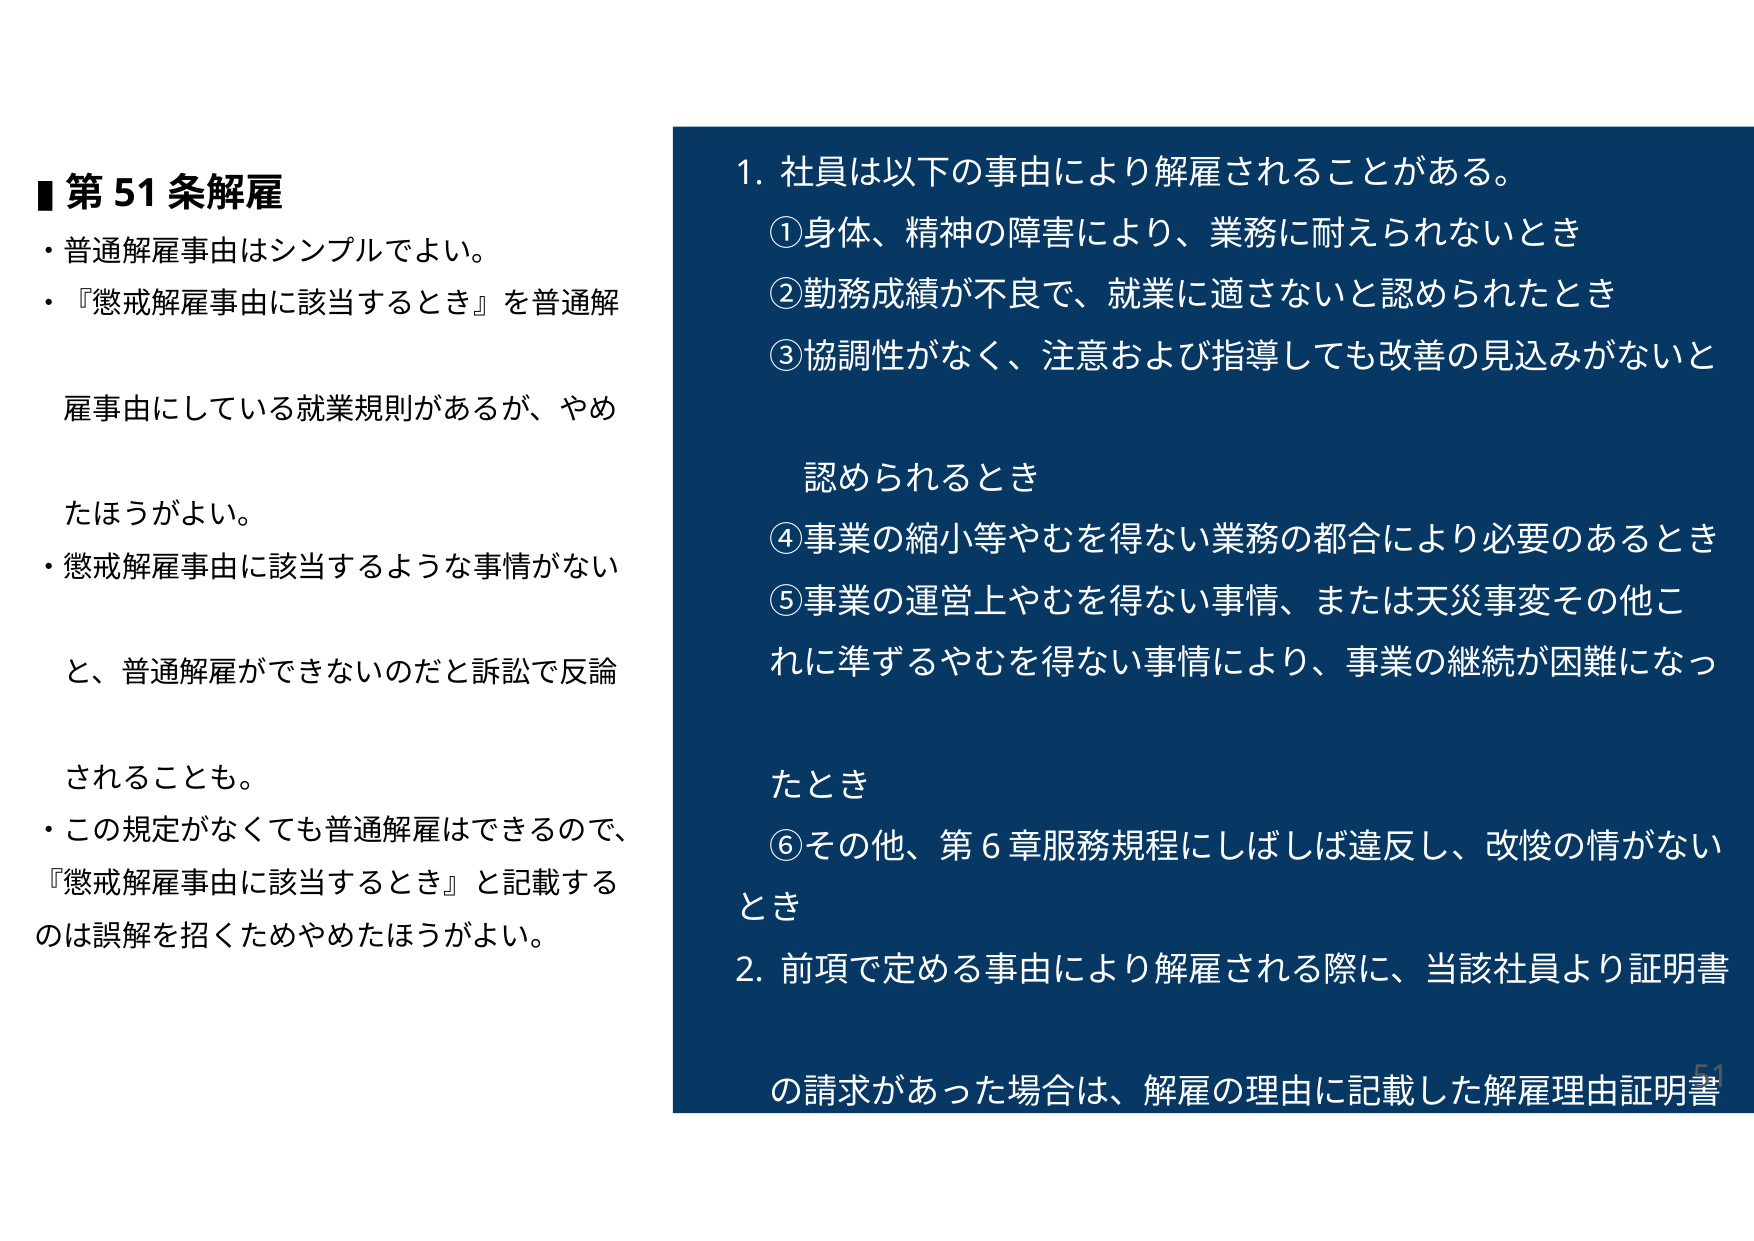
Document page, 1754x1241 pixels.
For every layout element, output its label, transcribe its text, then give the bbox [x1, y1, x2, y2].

text_box (解雇) 第51条 1. 社員は以下の事由により解雇されることがある。 ①身体、精神の障害により、業務に耐えられないとき ②勤務成績が不良で、就業に適さないと認められたとき ③協調性がなく、注意および指導しても改善の見込みがないと 認められるとき ④事業の縮小等やむを得ない業務の都合により必要のあるとき ⑤事業の運営上やむを得ない事情、または天災事変その他こ れに準ずるやむを得ない事情により、事業の継続が困難になっ たとき ⑥その他、第6章服務規程にしばしば違反し、改悛の情がないとき 2. 前項で定める事由により解雇される際に、当該社員より証明書 の請求があった場合は、解雇の理由に記載した解雇理由証明書 を交付する。 [672, 126, 1754, 1114]
text_box ▮第51条解雇 ・普通解雇事由はシンプルでよい。 ・『懲戒解雇事由に該当するとき』を普通解 雇事由にしている就業規則があるが、やめ たほうがよい。 ・懲戒解雇事由に該当するような事情がない と、普通解雇ができないのだと訴訟で反論 されることも。 ・この規定がなくても普通解雇はできるので、『懲戒解雇事由に該当するとき』と記載するのは誤解を招くためやめたほうがよい。 [34, 126, 649, 1146]
slide_number 51 [1641, 1037, 1747, 1114]
